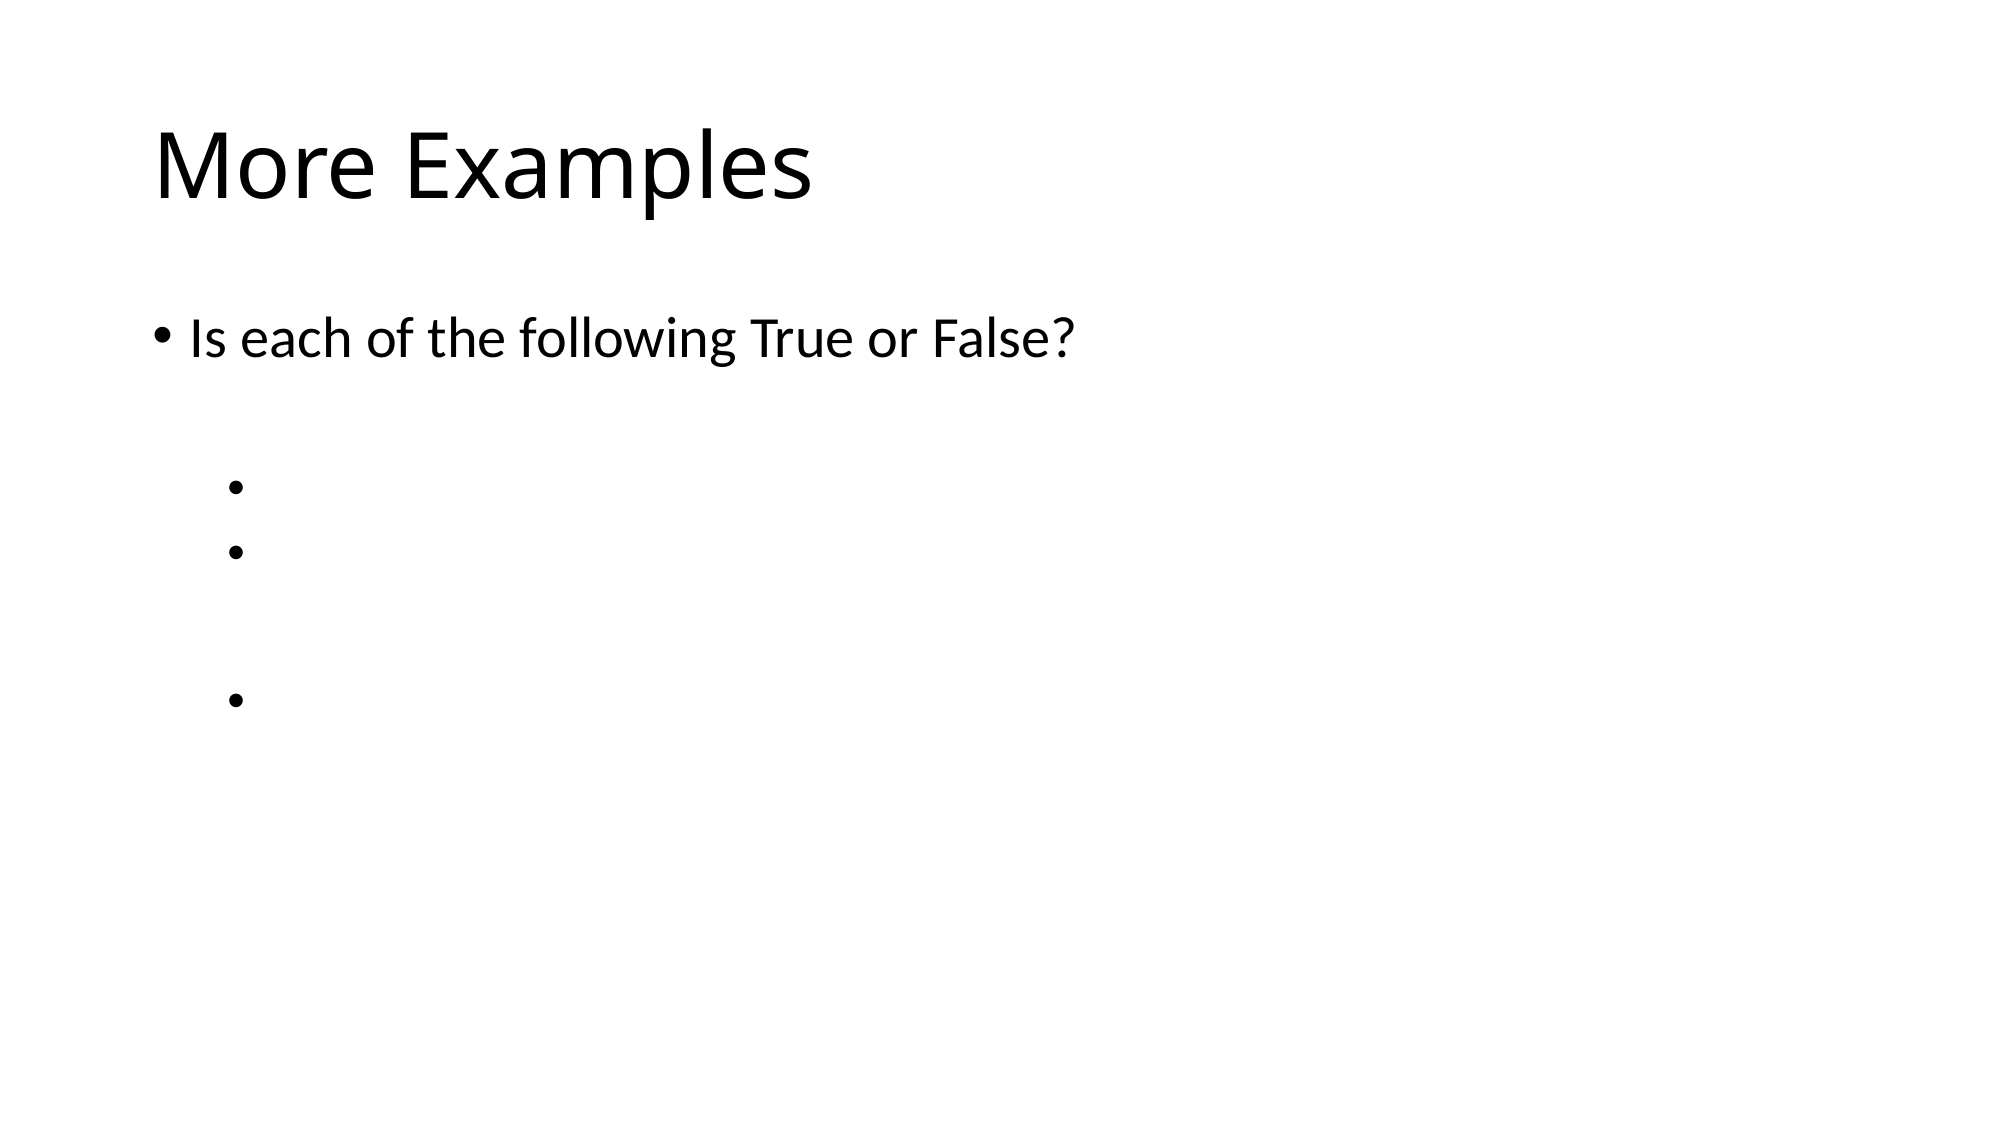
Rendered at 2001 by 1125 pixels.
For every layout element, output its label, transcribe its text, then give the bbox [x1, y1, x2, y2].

title More Examples [137, 59, 1863, 278]
